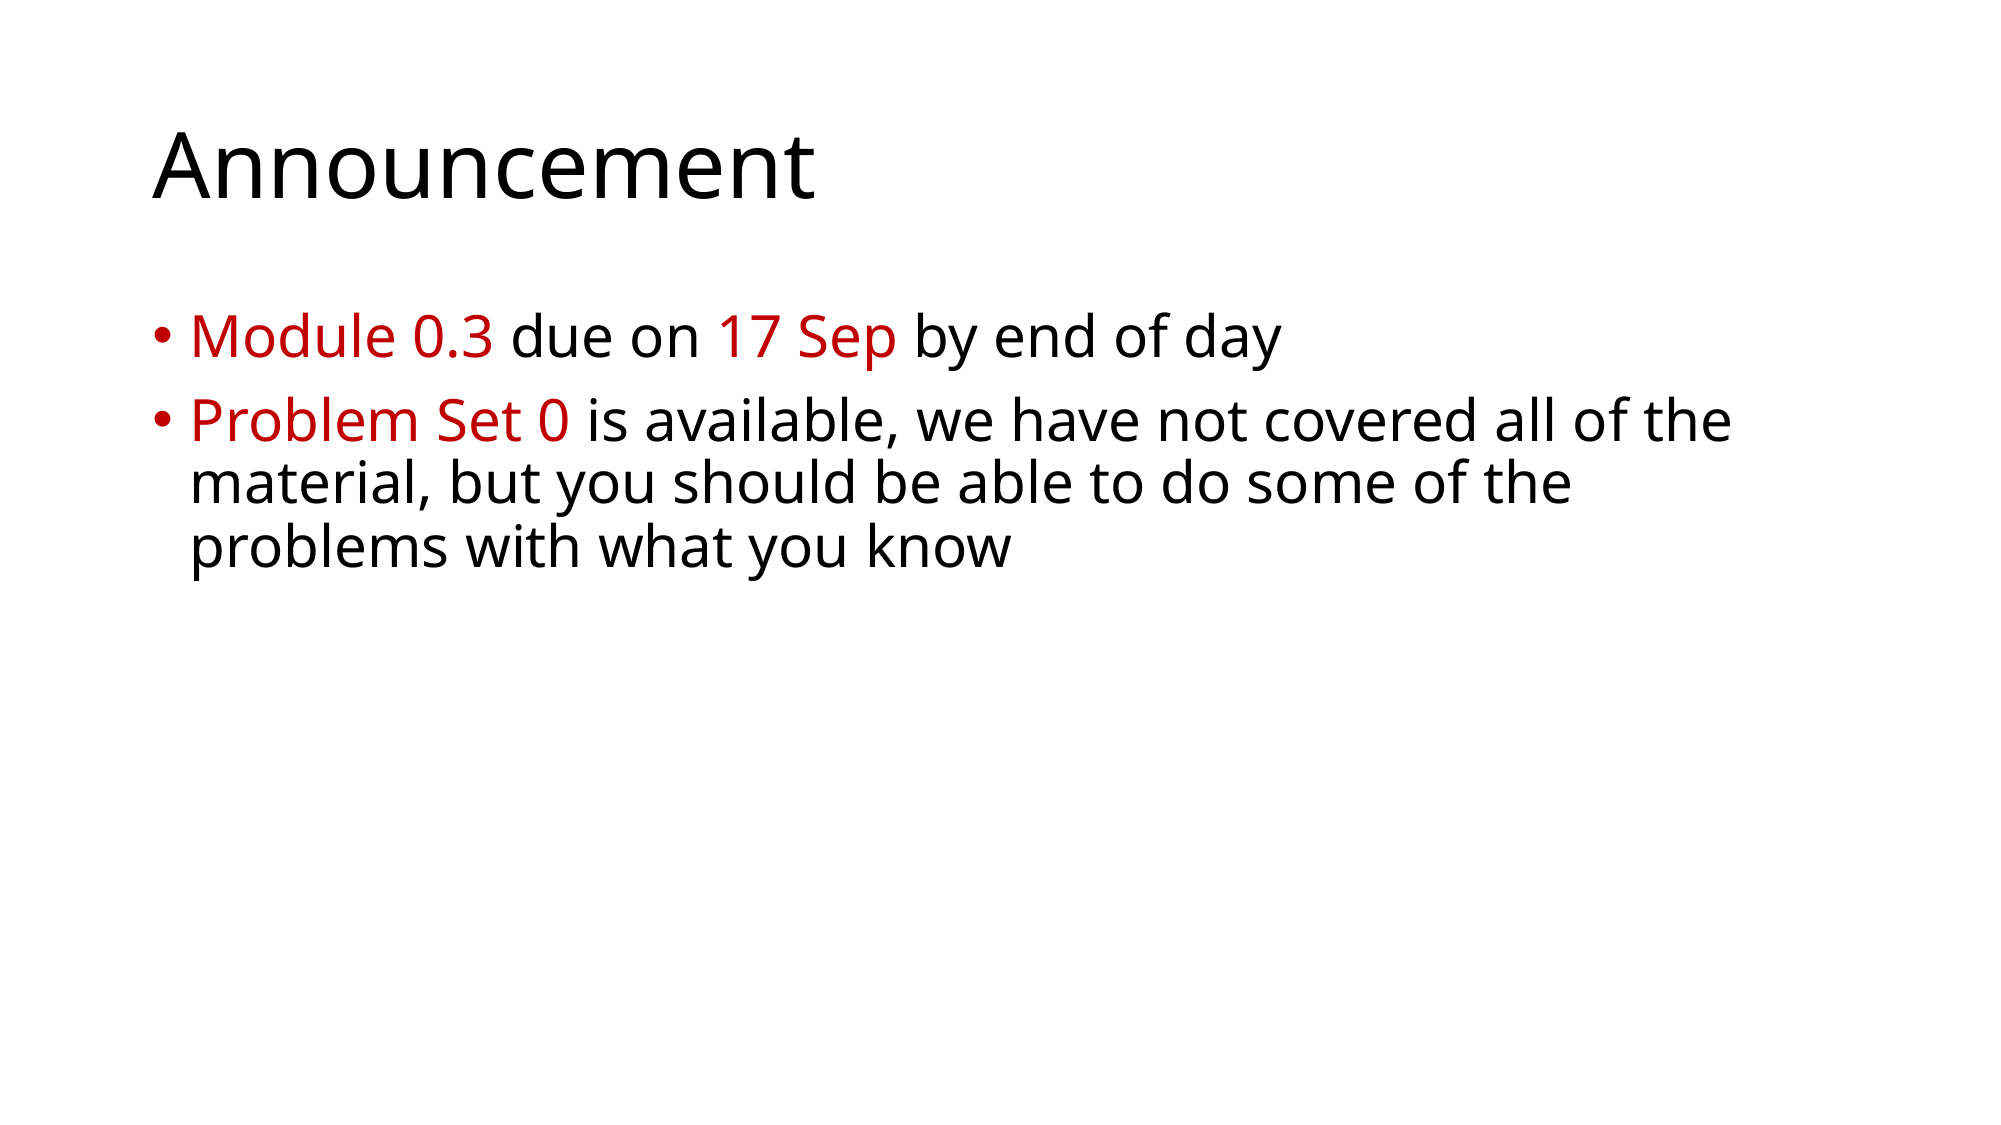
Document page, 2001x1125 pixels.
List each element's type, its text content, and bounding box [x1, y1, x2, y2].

list Module 0.3 due on 17 Sep by end of day Problem Set 0 is available, we have not covered all of the material, but you should be able to do some of the problems with what you know [137, 299, 1863, 1014]
title Announcement [137, 59, 1863, 278]
